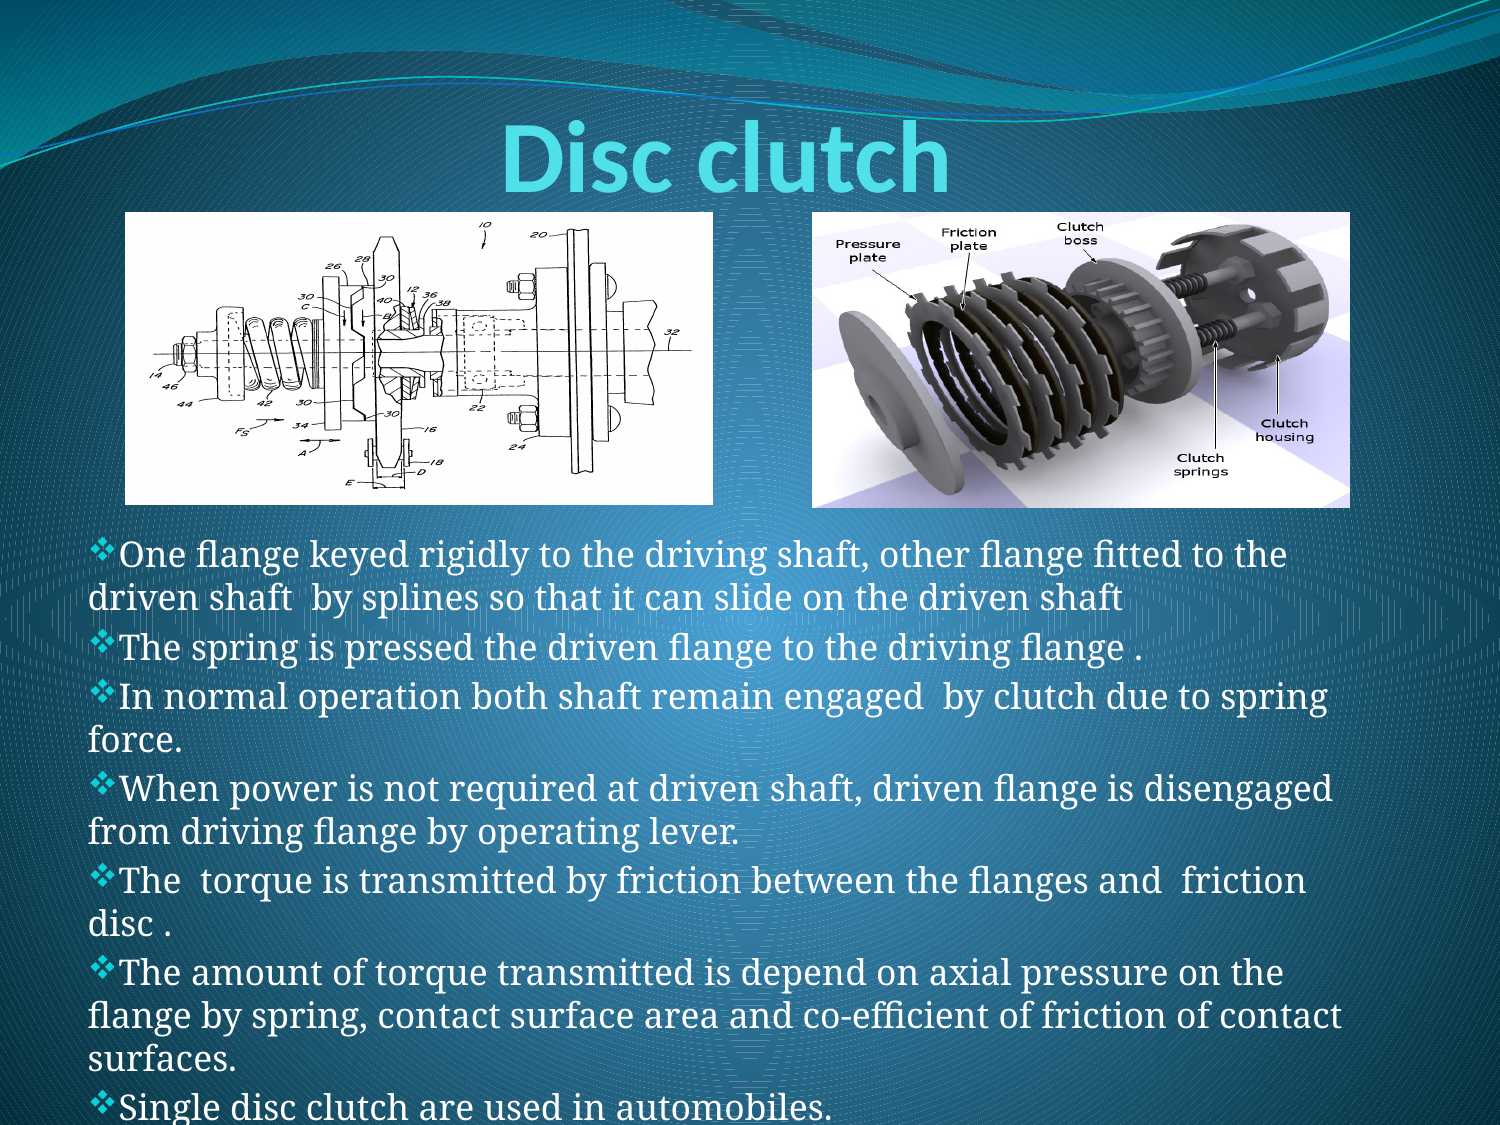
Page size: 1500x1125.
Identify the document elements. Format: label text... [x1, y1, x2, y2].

picture [812, 212, 1351, 508]
picture [124, 212, 713, 505]
subtitle One flange keyed rigidly to the driving shaft, other flange fitted to the driven shaft by splines so that it can slide on the driven shaft The spring is pressed the driven flange to the driving flange . In normal operation both shaft remain engaged by clutch due to spring force. When power is not required at driven shaft, driven flange is disengaged from driving flange by operating lever. The torque is transmitted by friction between the flanges and friction disc . The amount of torque transmitted is depend on axial pressure on the flange by spring, contact surface area and co-efficient of friction of contact surfaces. Single disc clutch are used in automobiles. When large torque transmission is required the multi disc clutch are used. [87, 525, 1376, 1050]
title Disc clutch [500, 87, 1000, 213]
